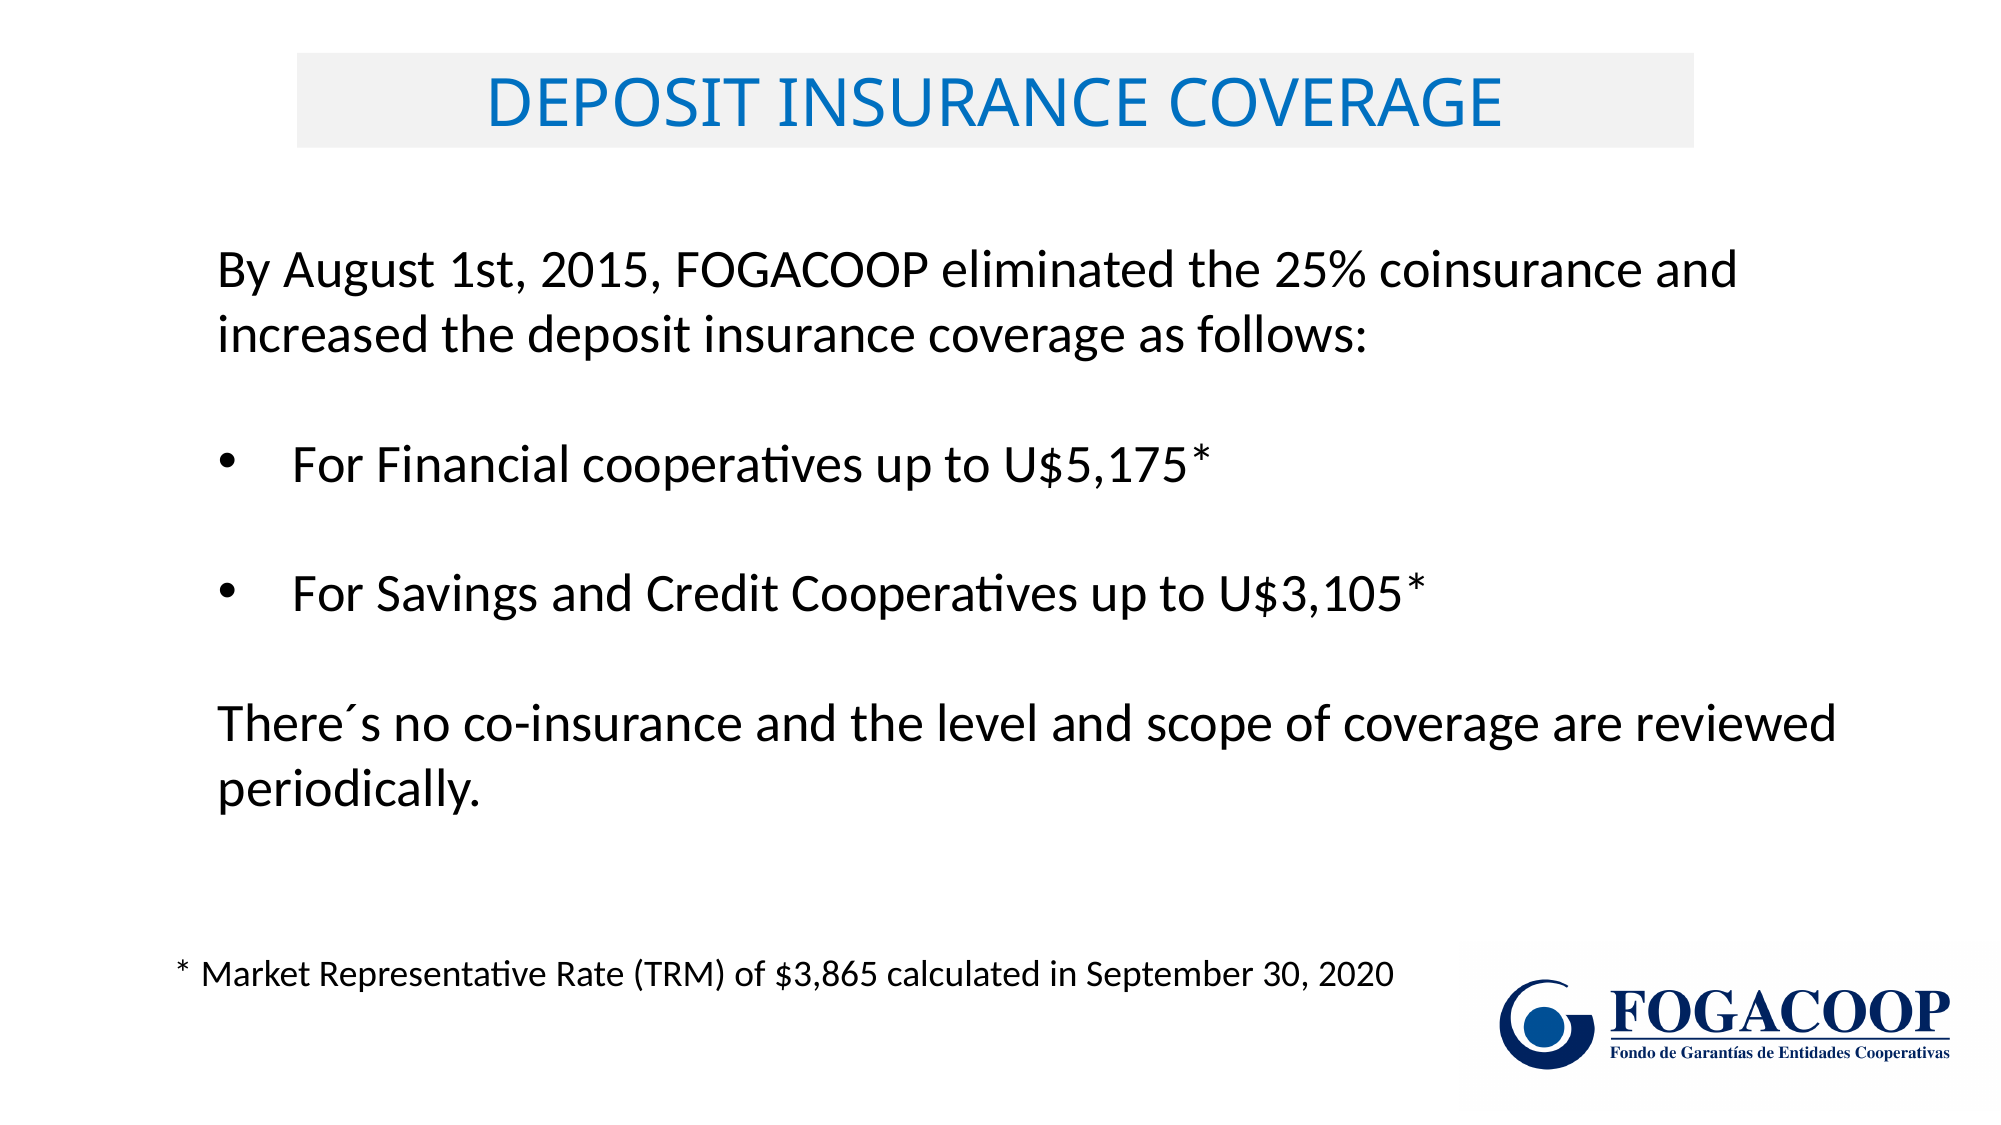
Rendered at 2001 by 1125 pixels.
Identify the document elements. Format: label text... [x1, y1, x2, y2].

text_box By August 1st, 2015, FOGACOOP eliminated the 25% coinsurance and increased the deposit insurance coverage as follows: For Financial cooperatives up to U$5,175* For Savings and Credit Cooperatives up to U$3,105* There´s no co-insurance and the level and scope of coverage are reviewed periodically. [203, 225, 1898, 825]
picture [1459, 941, 2000, 1111]
text_box * Market Representative Rate (TRM) of $3,865 calculated in September 30, 2020 [159, 941, 1459, 1002]
text_box DEPOSIT INSURANCE COVERAGE [297, 52, 1694, 148]
